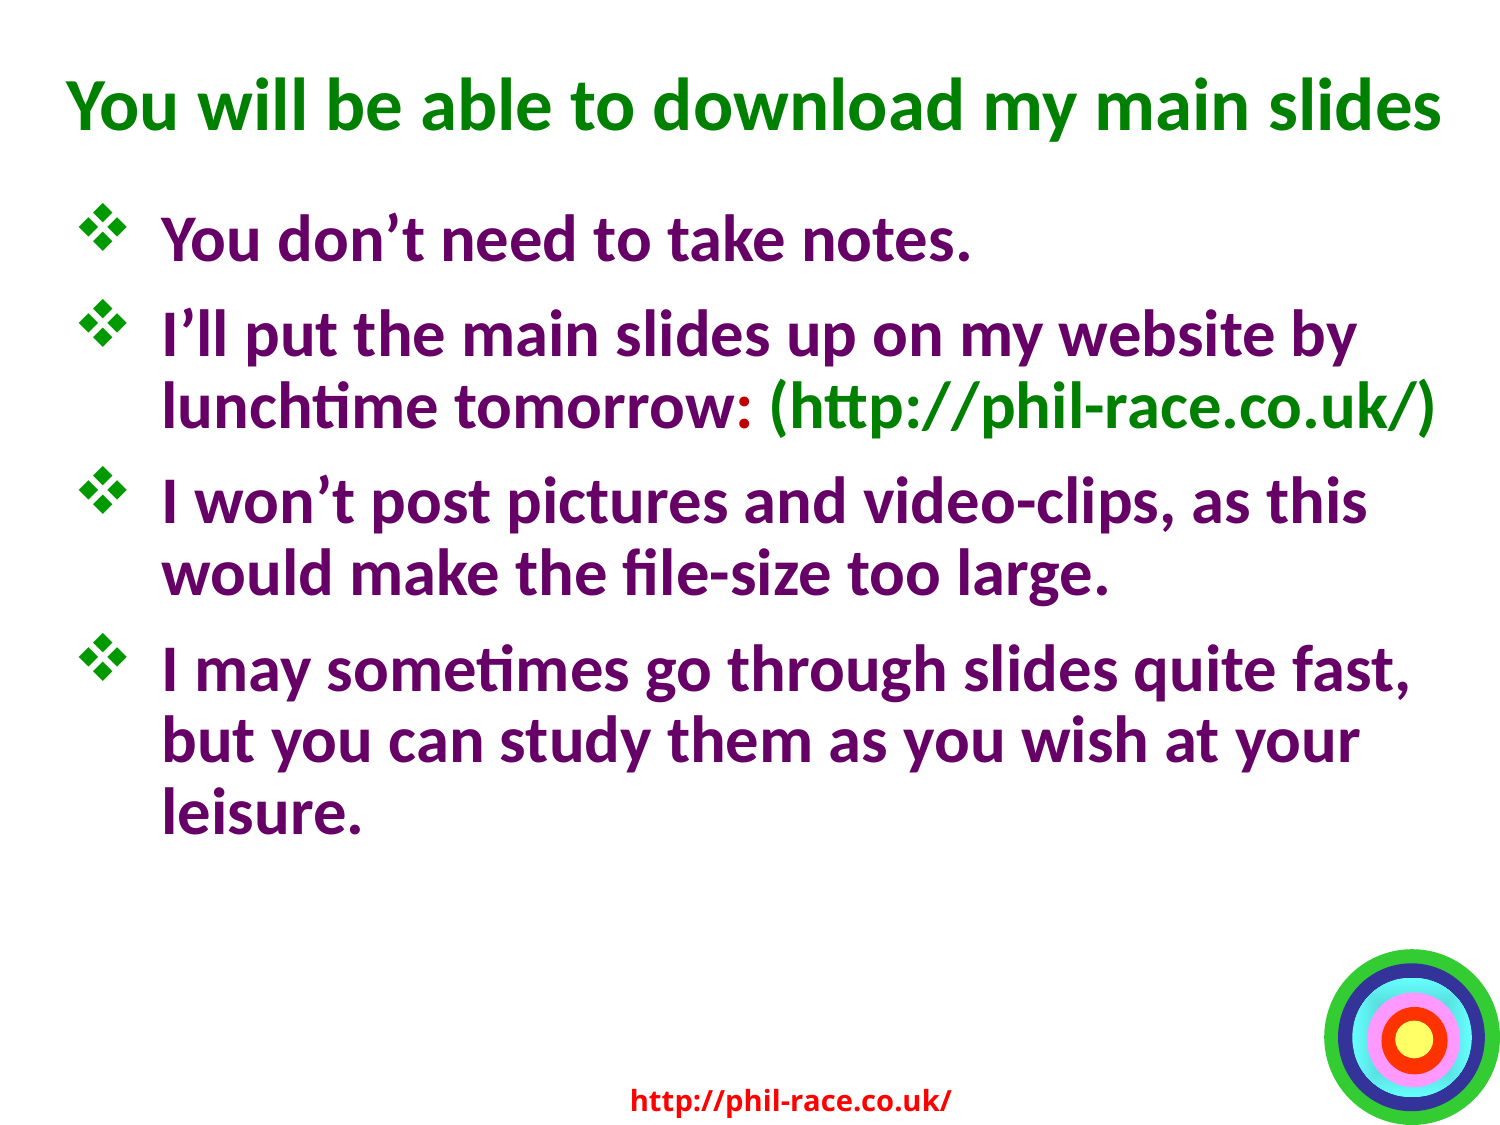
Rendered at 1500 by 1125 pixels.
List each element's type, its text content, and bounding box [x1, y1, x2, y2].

list You don’t need to take notes. I’ll put the main slides up on my website by lunchtime tomorrow: (http://phil-race.co.uk/) I won’t post pictures and video-clips, as this would make the file-size too large. I may sometimes go through slides quite fast, but you can study them as you wish at your leisure. [58, 196, 1471, 963]
title You will be able to download my main slides [40, 30, 1471, 185]
